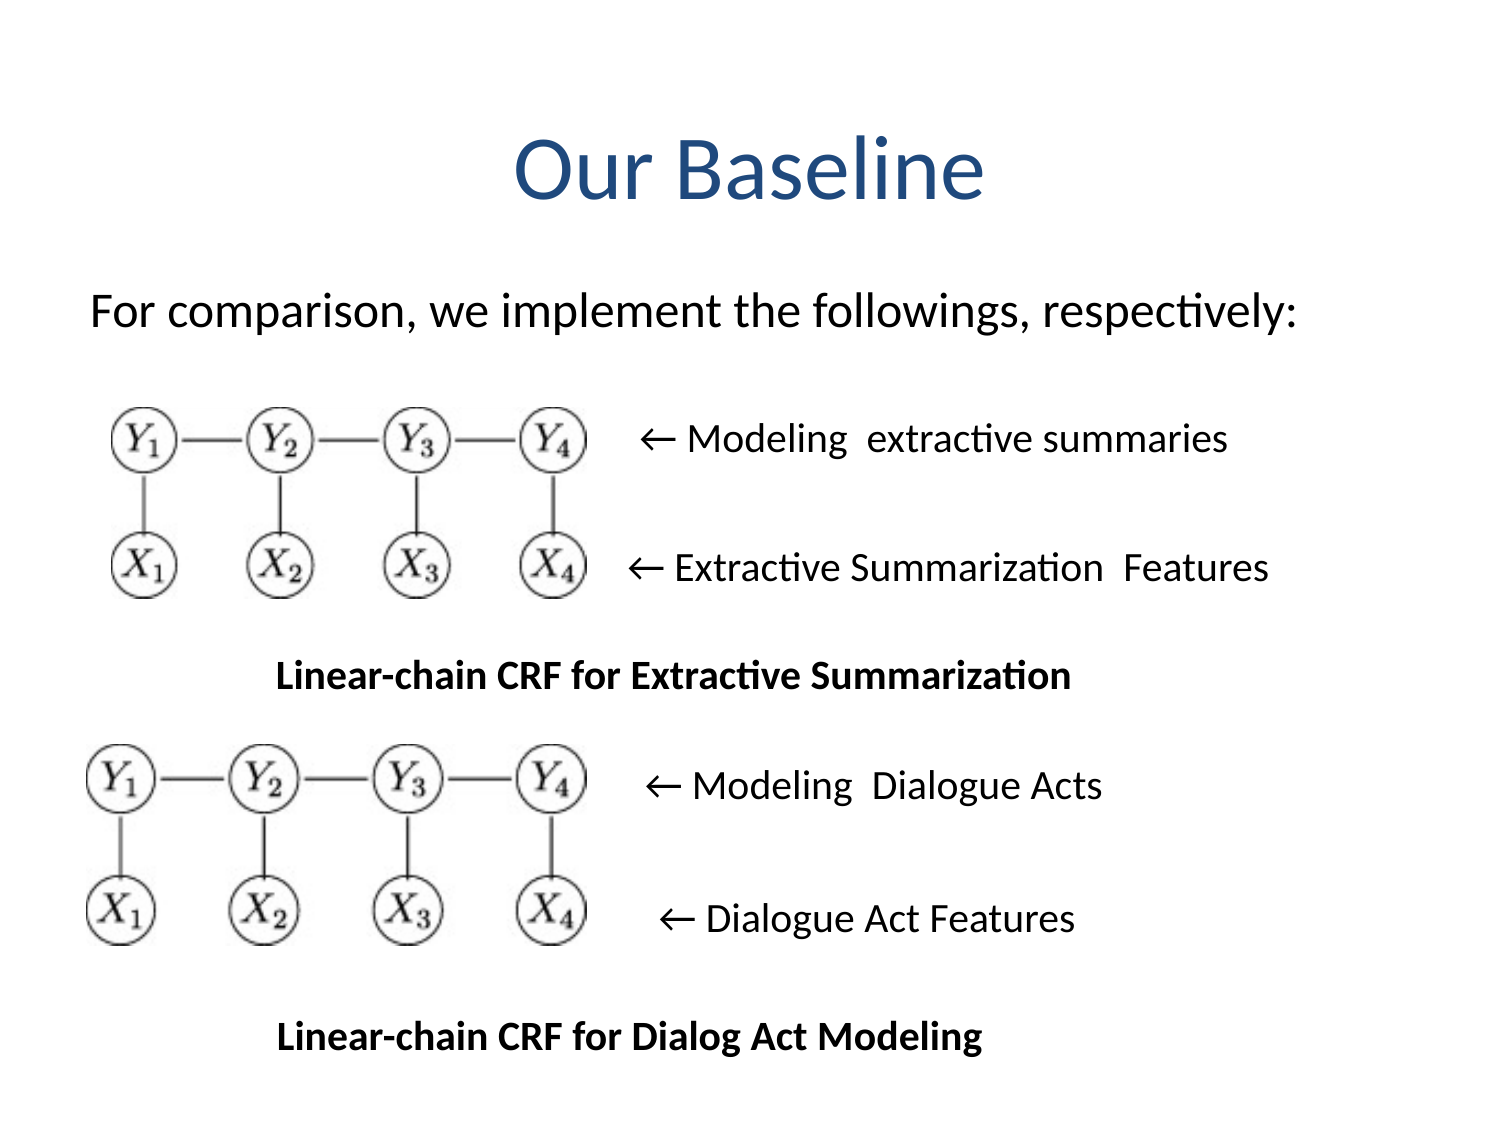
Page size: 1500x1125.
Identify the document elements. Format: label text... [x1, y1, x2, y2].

picture [111, 406, 587, 600]
text_box Linear-chain CRF for Extractive Summarization [261, 640, 1088, 706]
text_box Linear-chain CRF for Dialog Act Modeling [262, 1001, 998, 1067]
list For comparison, we implement the followings, respectively: [75, 262, 1425, 1078]
text_box ← Modeling Dialogue Acts [629, 750, 1119, 816]
picture [86, 743, 587, 947]
text_box ← Extractive Summarization Features [612, 532, 1425, 598]
text_box ← Dialogue Act Features [643, 883, 1091, 949]
text_box ← Modeling extractive summaries [624, 403, 1244, 469]
title Our Baseline [75, 45, 1425, 233]
